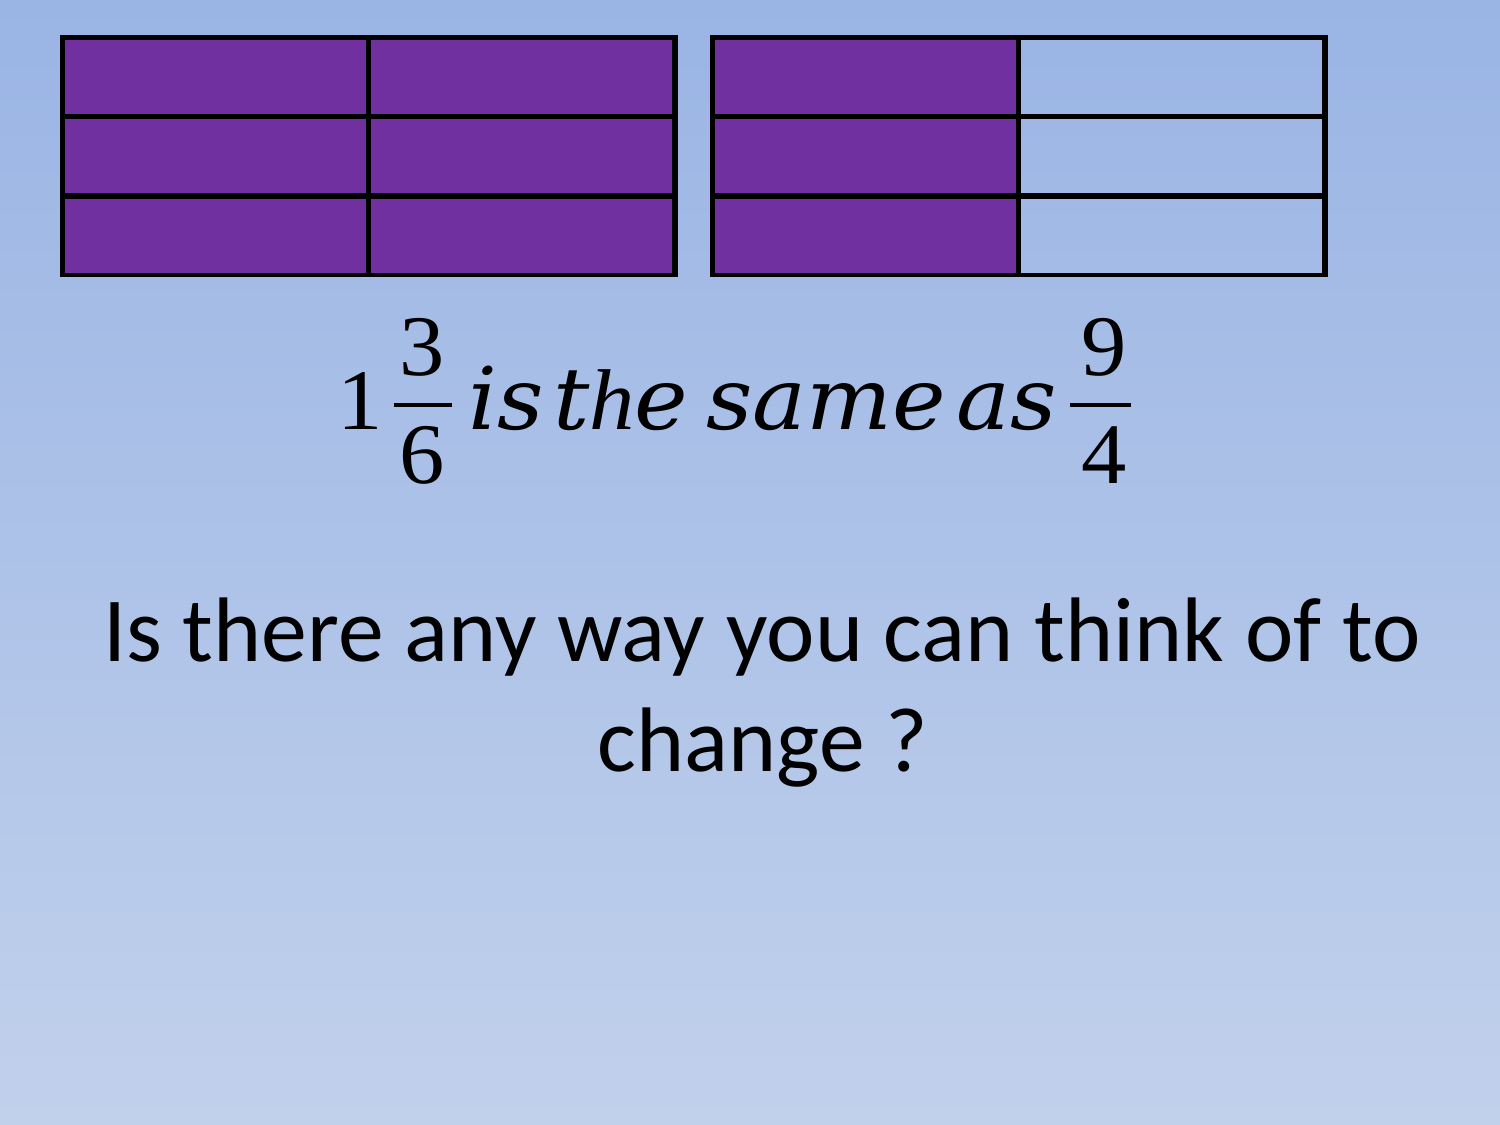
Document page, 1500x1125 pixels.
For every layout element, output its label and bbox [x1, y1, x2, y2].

table_header [715, 40, 1016, 114]
table_header [1021, 40, 1322, 114]
table_cell [371, 199, 672, 273]
table_cell [1021, 119, 1322, 193]
table_cell [1021, 199, 1322, 273]
table_cell [65, 199, 366, 273]
table_cell [715, 199, 1016, 273]
table_header [65, 40, 366, 114]
table_cell [715, 119, 1016, 193]
table_cell [65, 119, 366, 193]
table_cell [371, 119, 672, 193]
table_header [371, 40, 672, 114]
